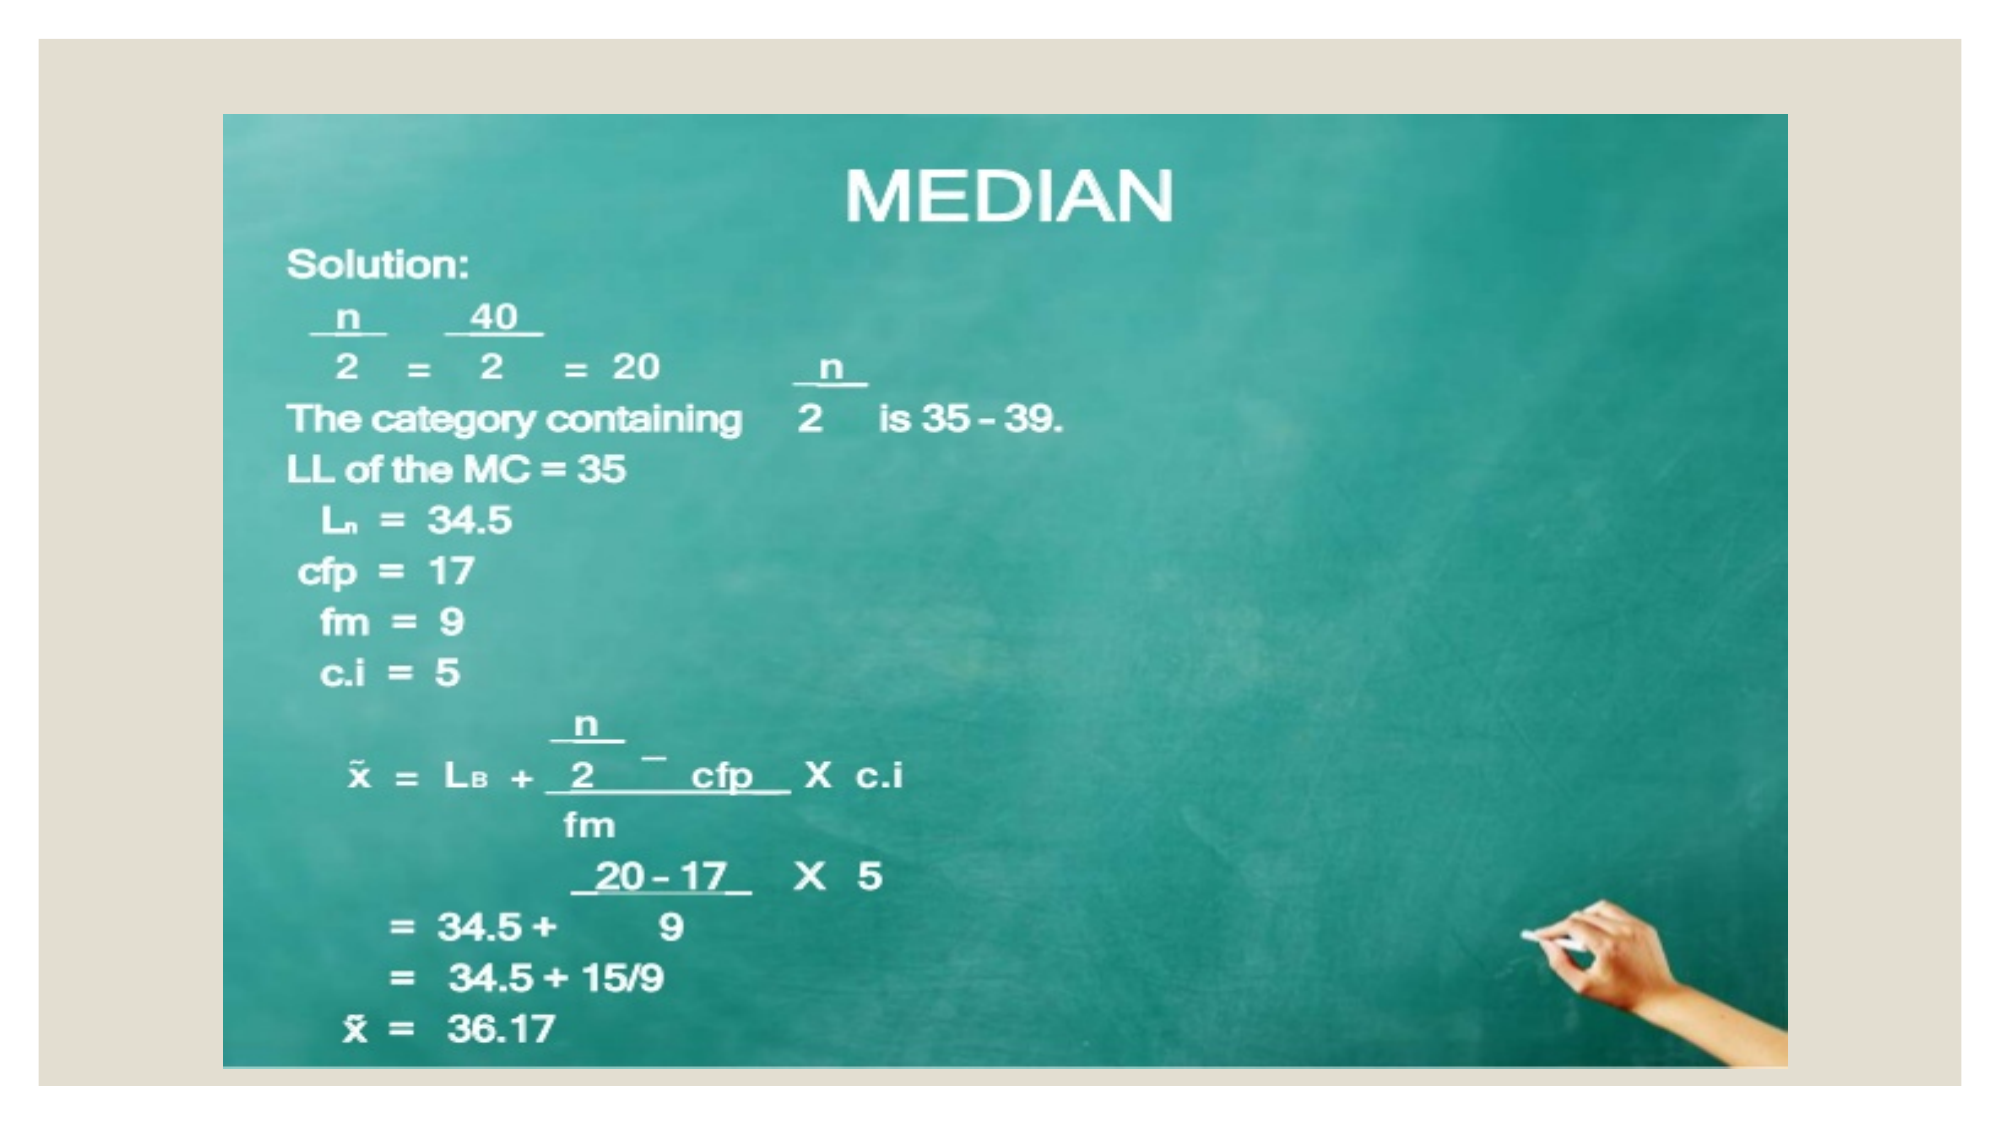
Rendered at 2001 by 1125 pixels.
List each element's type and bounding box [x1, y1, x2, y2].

picture [223, 114, 1788, 1069]
